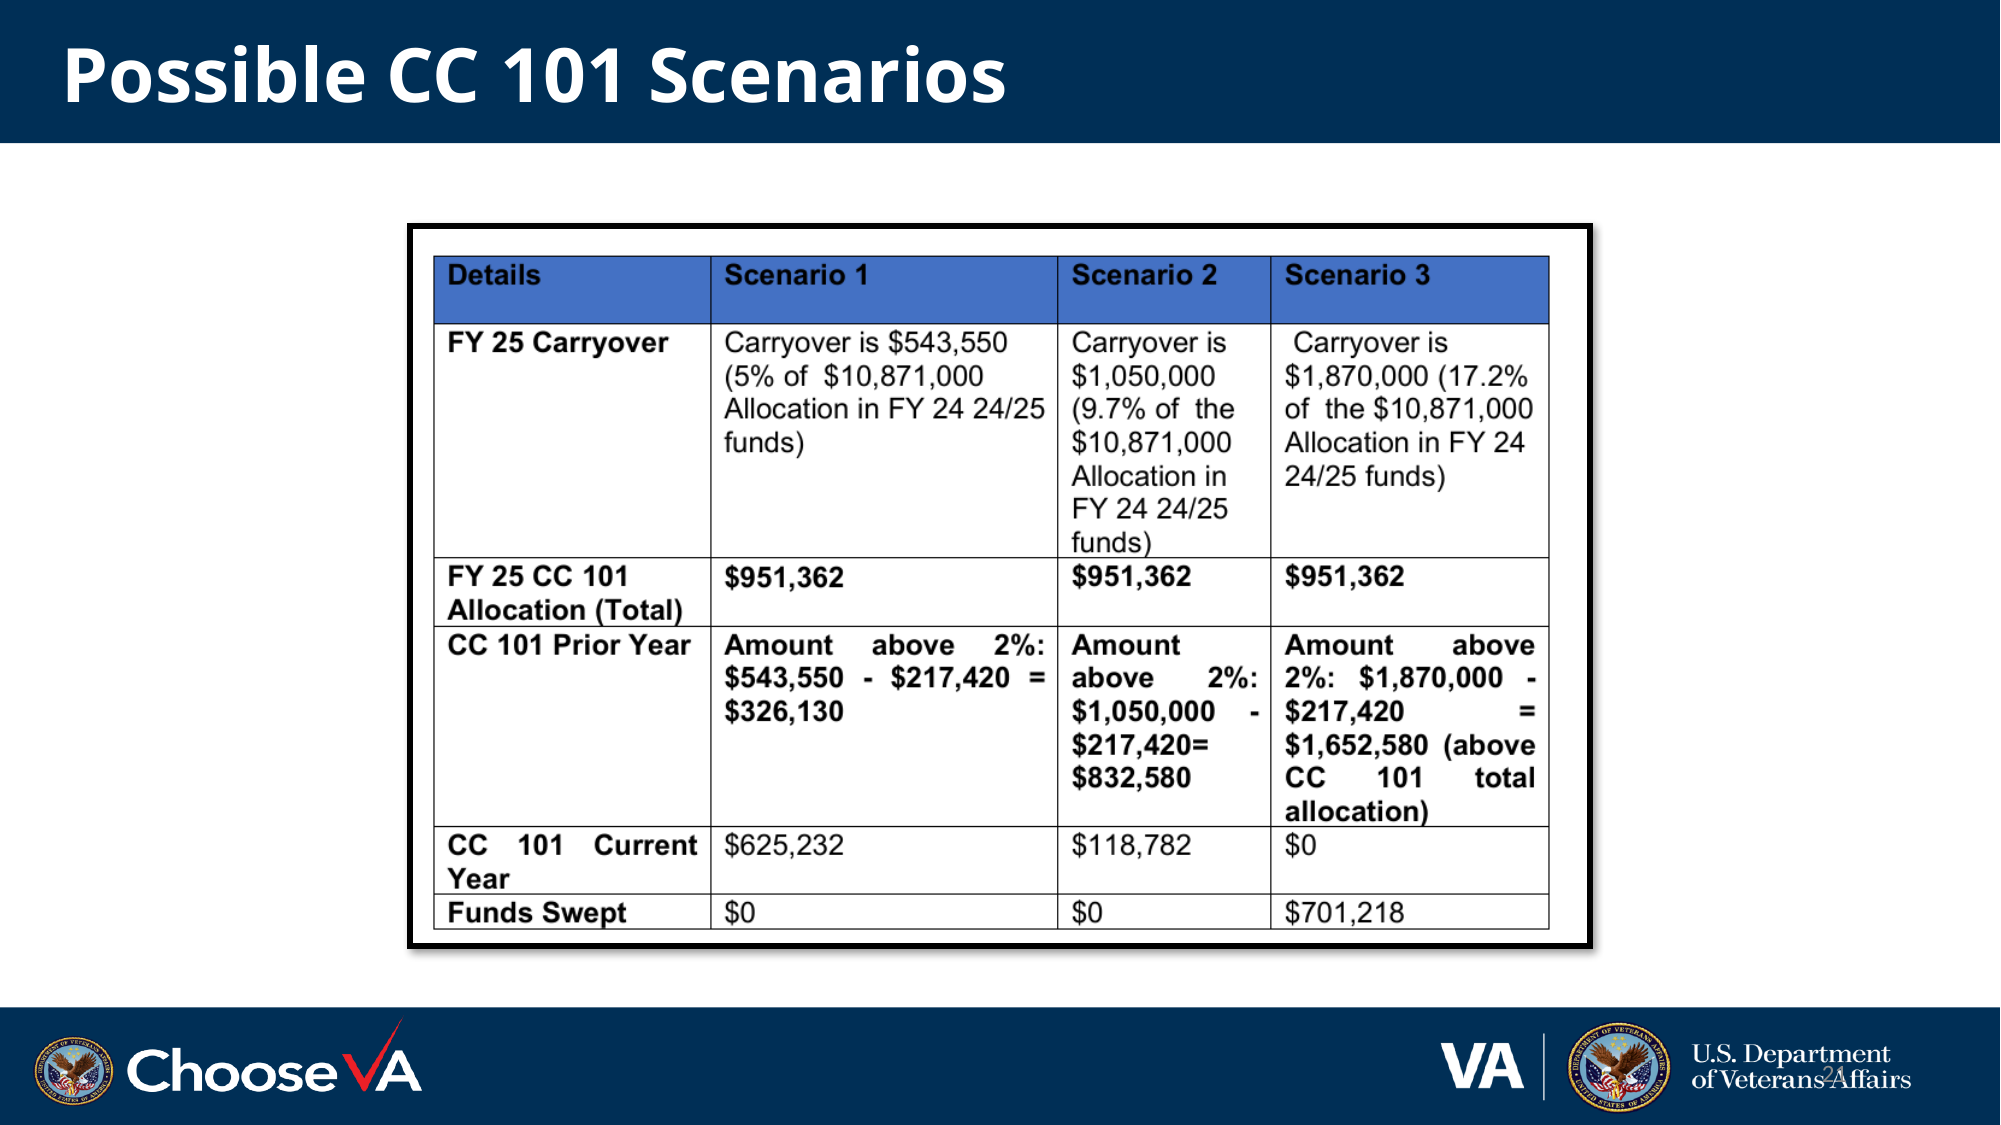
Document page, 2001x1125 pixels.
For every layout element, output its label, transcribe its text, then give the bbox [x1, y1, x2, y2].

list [413, 228, 1587, 943]
title Possible CC 101 Scenarios [46, 27, 1772, 129]
picture [1434, 1014, 1917, 1120]
slide_number 21 [1412, 1042, 1863, 1103]
picture [33, 1015, 422, 1106]
